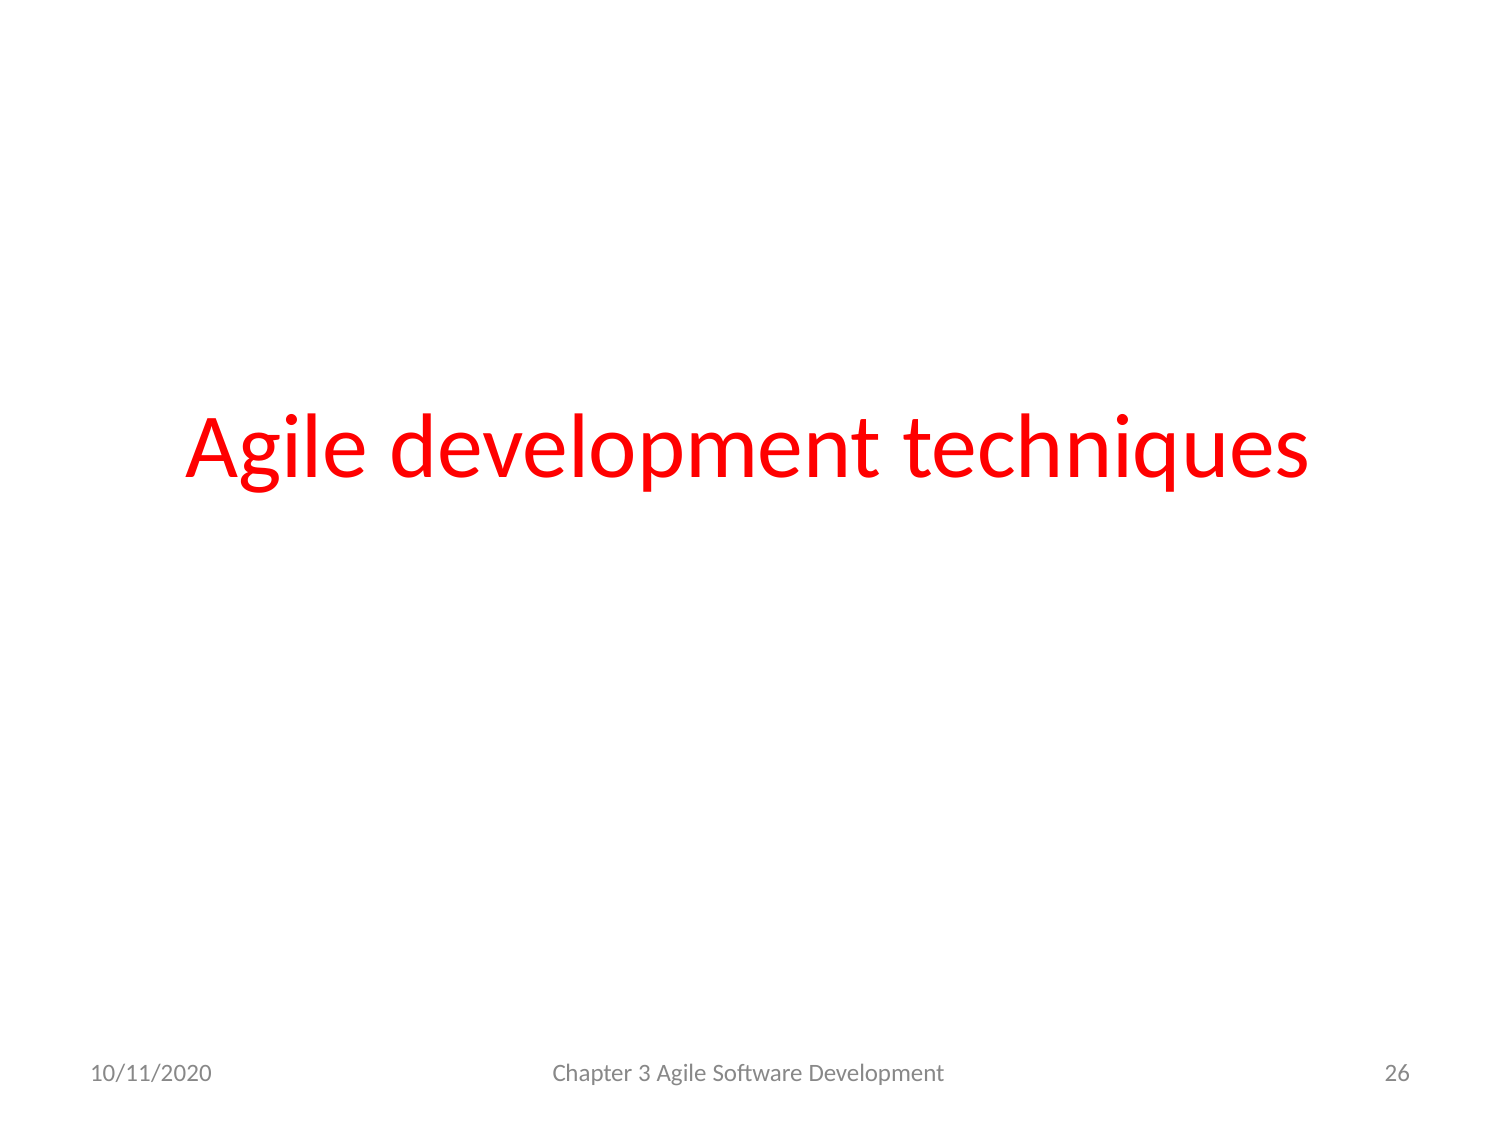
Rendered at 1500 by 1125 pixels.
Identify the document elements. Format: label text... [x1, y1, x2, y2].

slide_number 26 [1378, 1060, 1417, 1125]
footer Chapter 3 Agile Software Development [550, 1060, 950, 1125]
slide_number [87, 1060, 214, 1125]
title Agile development techniques [183, 384, 1318, 575]
